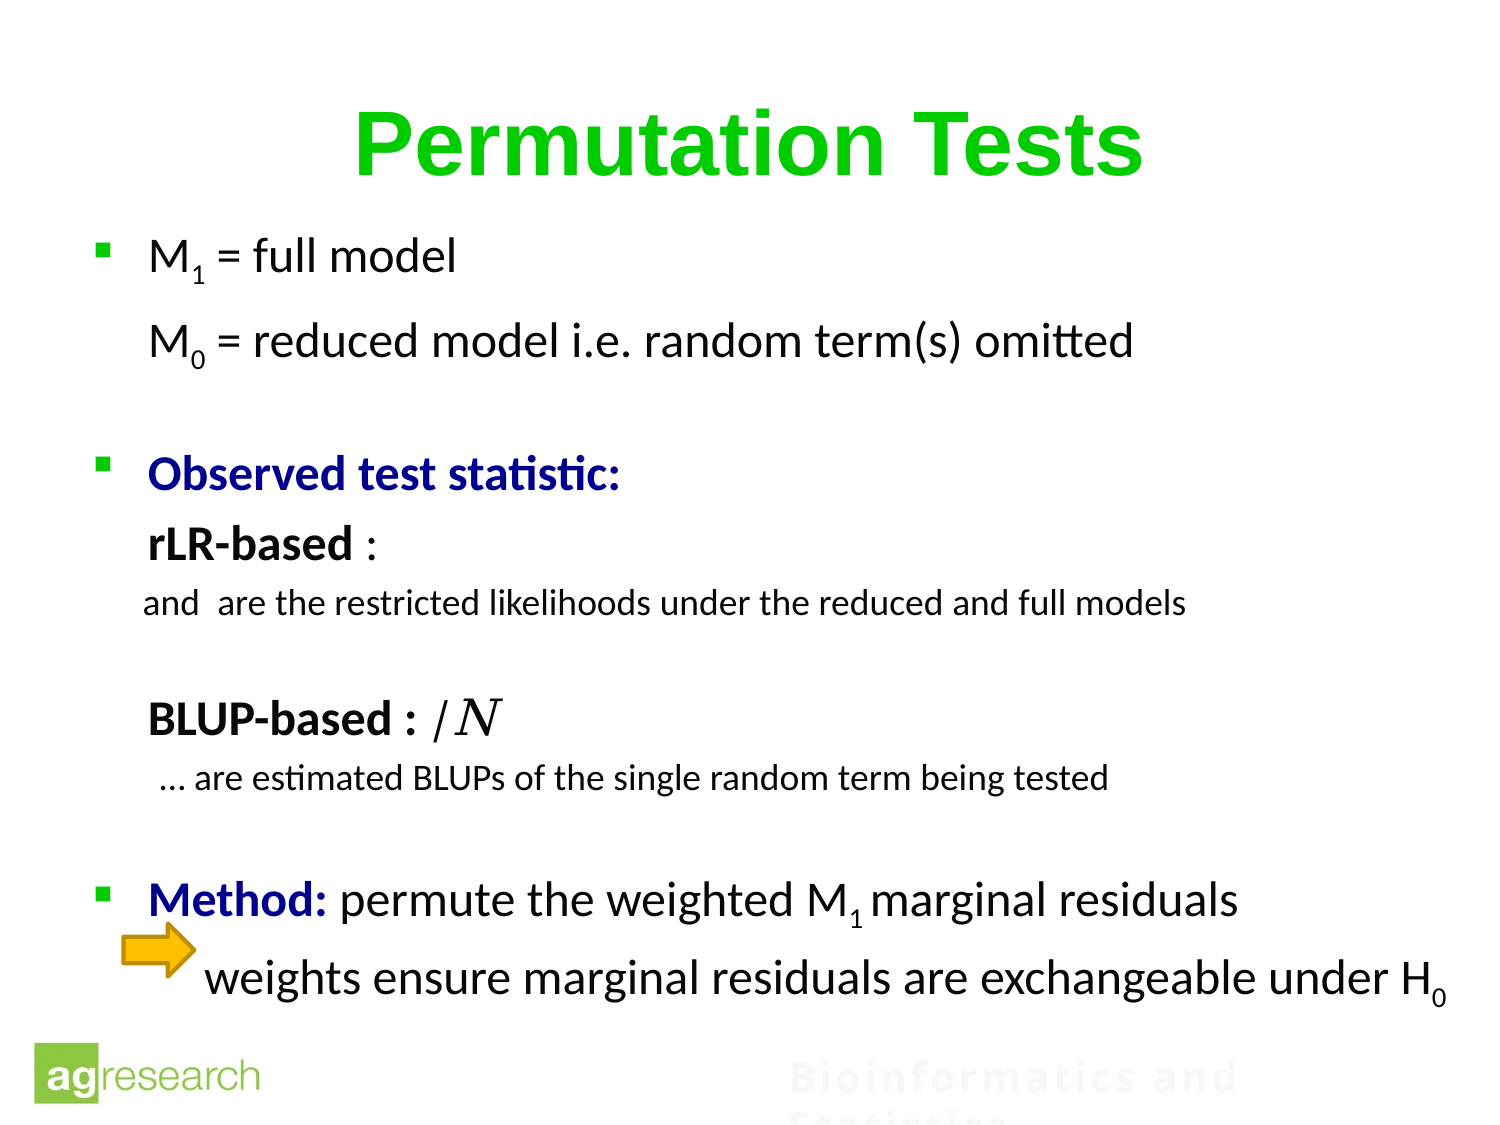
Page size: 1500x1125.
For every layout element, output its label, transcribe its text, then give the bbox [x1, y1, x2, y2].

picture [23, 1031, 270, 1115]
title Permutation Tests [75, 45, 1425, 233]
text_box [121, 921, 197, 979]
